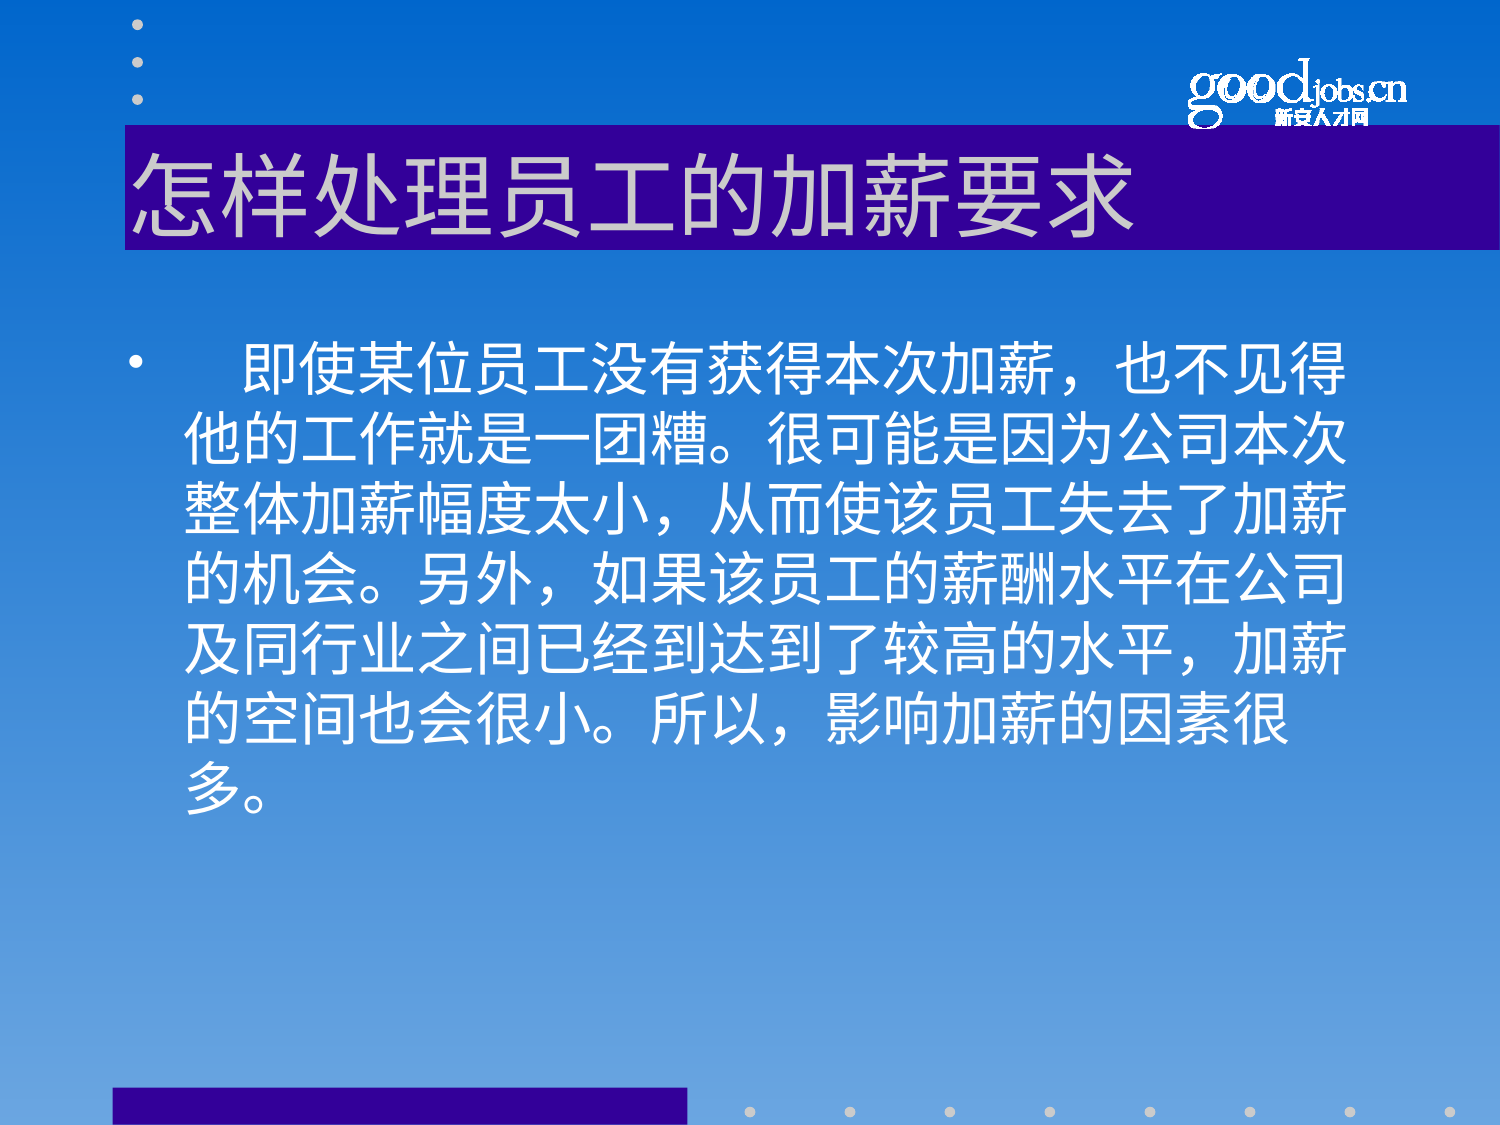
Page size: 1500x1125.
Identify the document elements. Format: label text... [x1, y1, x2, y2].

title 怎样处理员工的加薪要求 [112, 99, 1388, 288]
picture [1188, 58, 1407, 129]
list 即使某位员工没有获得本次加薪，也不见得他的工作就是一团糟。很可能是因为公司本次整体加薪幅度太小，从而使该员工失去了加薪的机会。另外，如果该员工的薪酬水平在公司及同行业之间已经到达到了较高的水平，加薪的空间也会很小。所以，影响加薪的因素很多。 [112, 324, 1388, 1001]
